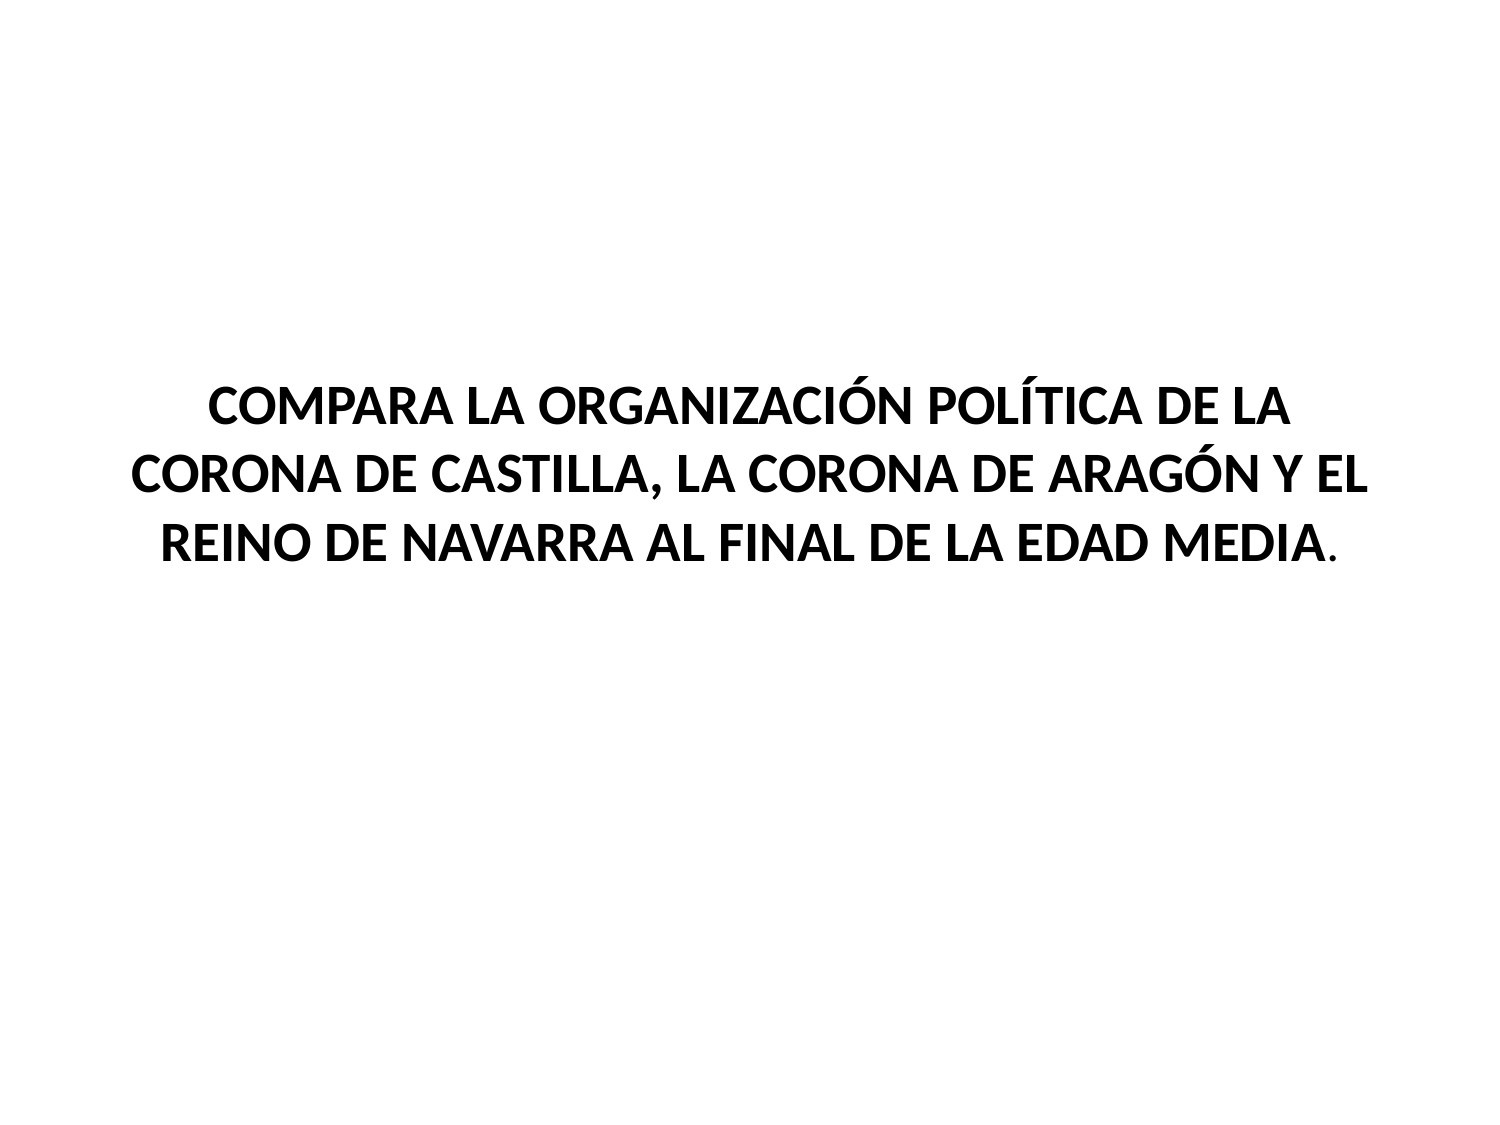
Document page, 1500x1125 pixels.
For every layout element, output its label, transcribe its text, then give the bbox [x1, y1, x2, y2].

title COMPARA LA ORGANIZACIÓN POLÍTICA DE LA CORONA DE CASTILLA, LA CORONA DE ARAGÓN Y EL REINO DE NAVARRA AL FINAL DE LA EDAD MEDIA. [112, 349, 1388, 591]
